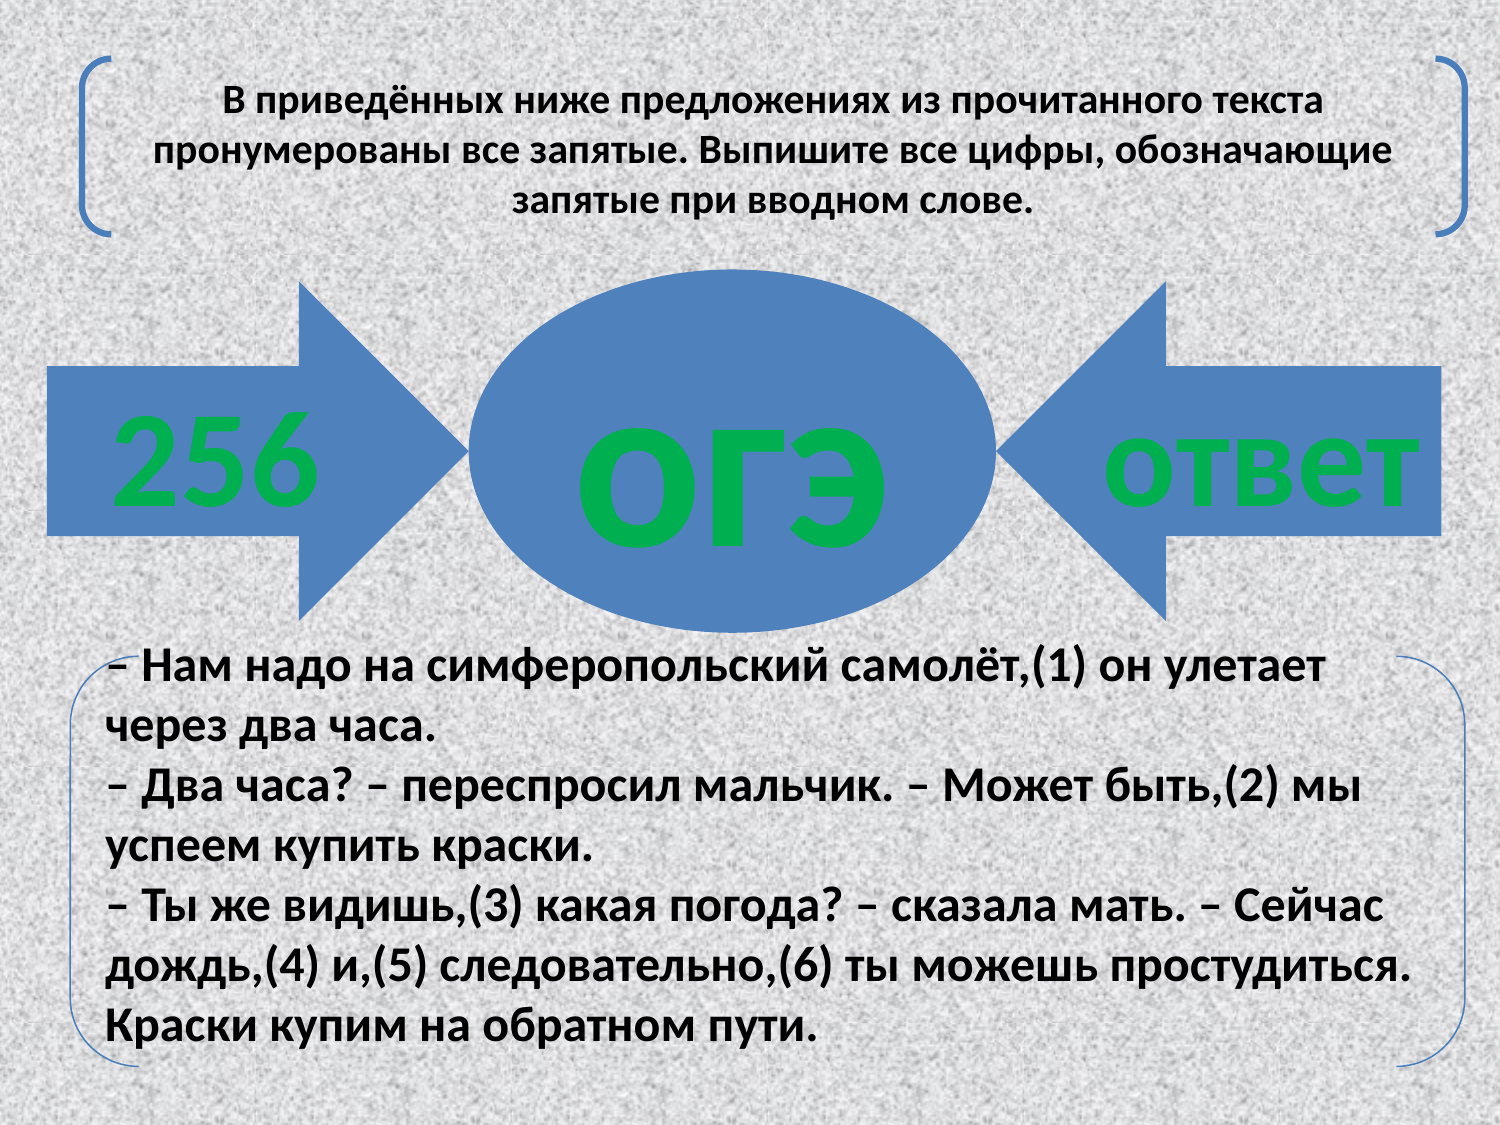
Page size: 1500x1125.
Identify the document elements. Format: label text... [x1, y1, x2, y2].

text_box – Нам надо на симферопольский самолёт,(1) он улетает через два часа. – Два часа? – переспросил мальчик. – Может быть,(2) мы успеем купить краски. – Ты же видишь,(3) какая погода? – сказала мать. – Сейчас дождь,(4) и,(5) следовательно,(6) ты можешь простудиться. Краски купим на обратном пути. [69, 655, 1466, 1068]
text_box огэ [466, 267, 999, 635]
text_box 256 [44, 279, 466, 624]
text_box В приведённых ниже предложениях из прочитанного текста пронумерованы все запятые. Выпишите все цифры, обозначающие запятые при вводном слове. [81, 57, 1466, 236]
text_box ответ [998, 279, 1444, 624]
